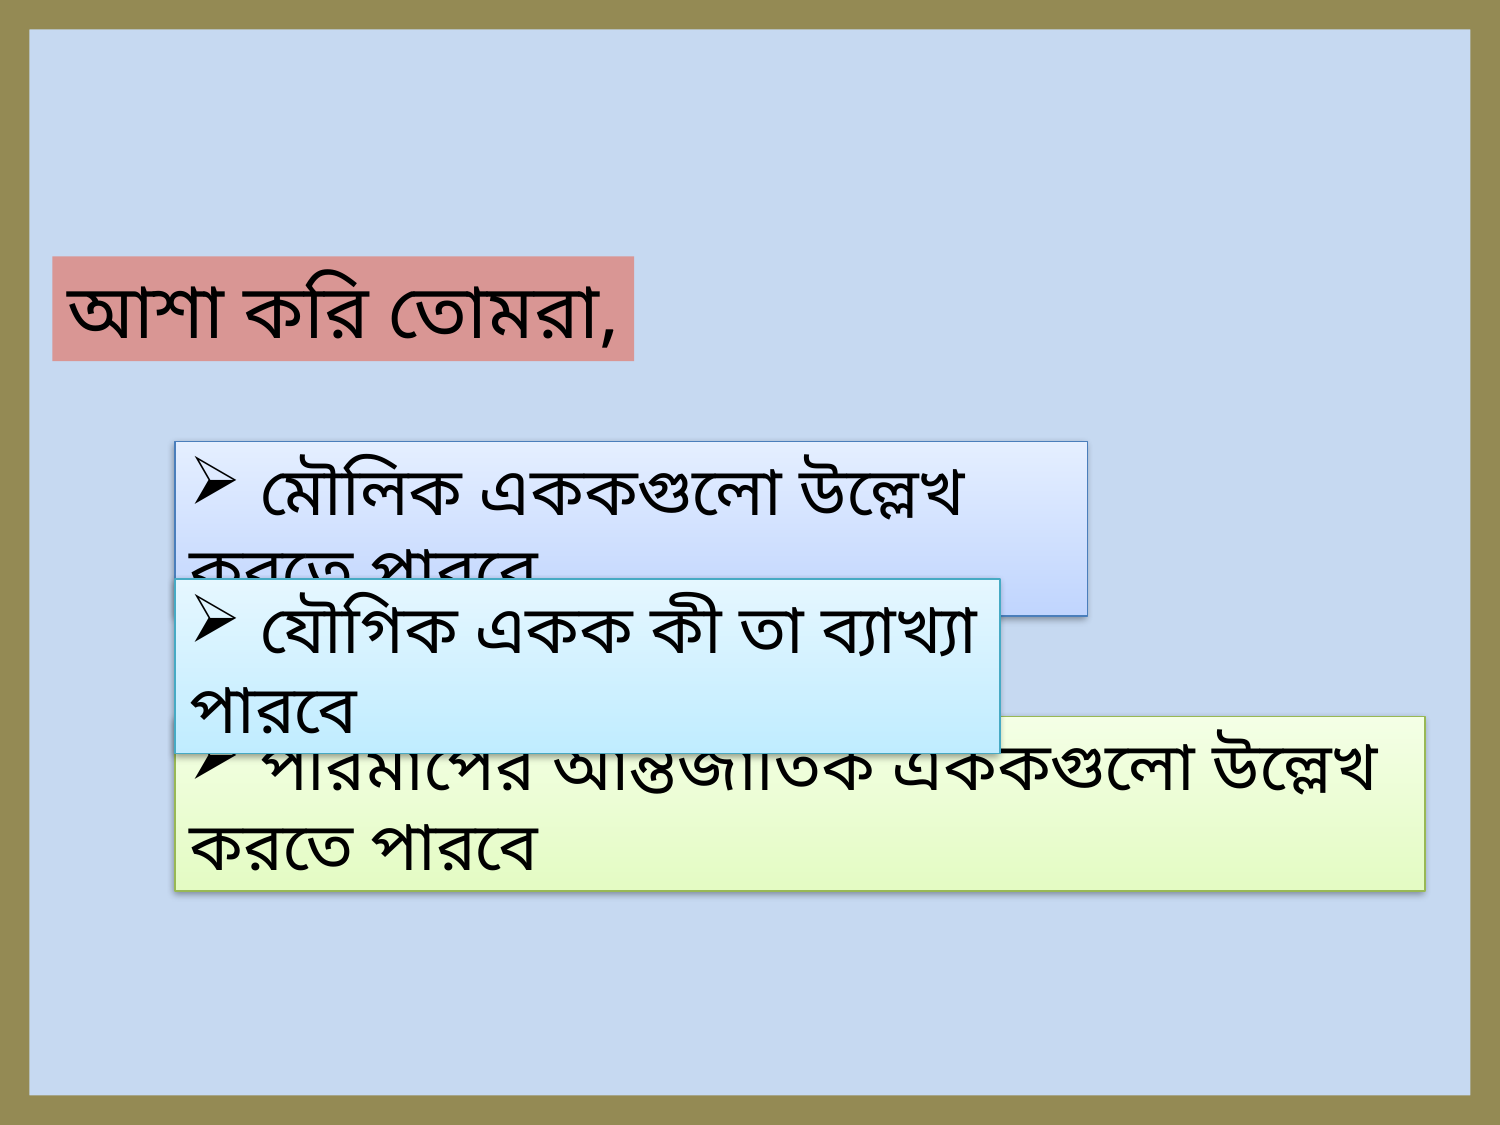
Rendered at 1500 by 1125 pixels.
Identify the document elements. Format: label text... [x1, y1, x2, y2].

text_box মৌলিক এককগুলো উল্লেখ করতে পারবে [174, 441, 1088, 617]
text_box আশা করি তোমরা, [52, 256, 635, 362]
text_box যৌগিক একক কী তা ব্যাখ্যা পারবে [174, 578, 1001, 754]
text_box পরিমাপের আন্তর্জাতিক এককগুলো উল্লেখ করতে পারবে [174, 716, 1426, 892]
text_box [0, 0, 1500, 1125]
